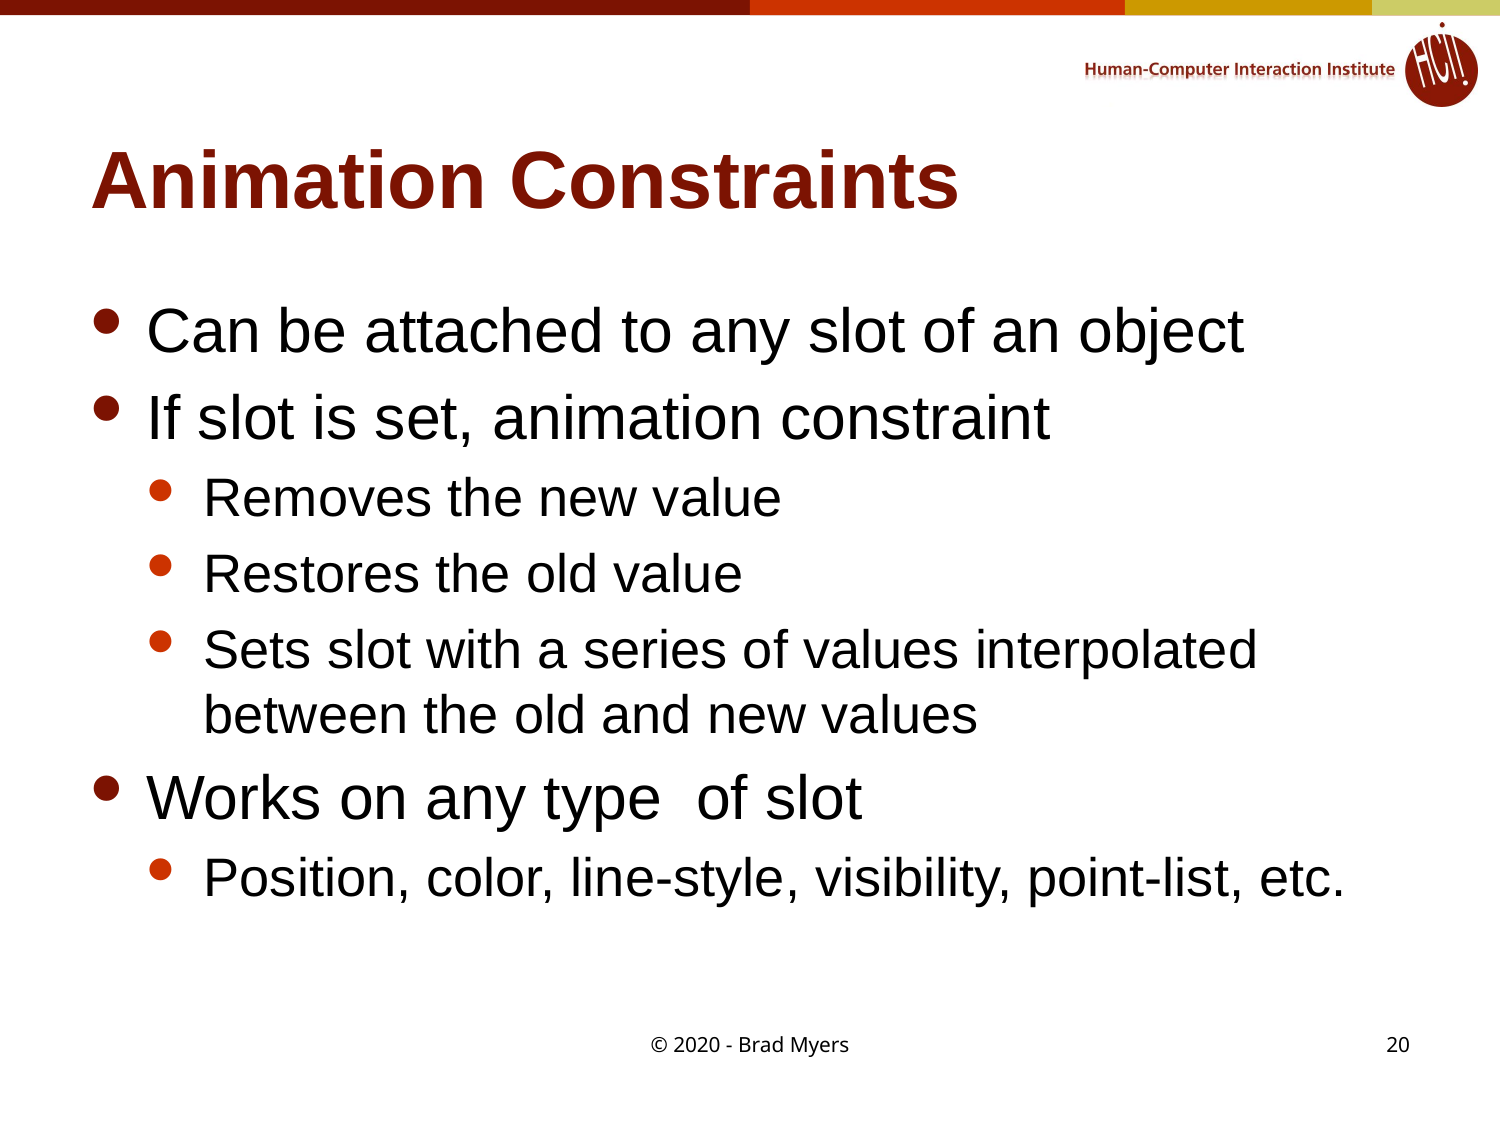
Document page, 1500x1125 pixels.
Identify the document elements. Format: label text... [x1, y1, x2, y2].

footer © 2020 - Brad Myers [512, 1024, 988, 1101]
title Animation Constraints [74, 19, 1313, 233]
list Can be attached to any slot of an object If slot is set, animation constraint Removes the new value Restores the old value Sets slot with a series of values interpolated between the old and new values Works on any type of slot Position, color, line-style, visibility, point-list, etc. [74, 281, 1426, 1006]
slide_number 20 [1074, 1024, 1426, 1101]
picture [1313, 22, 1478, 107]
